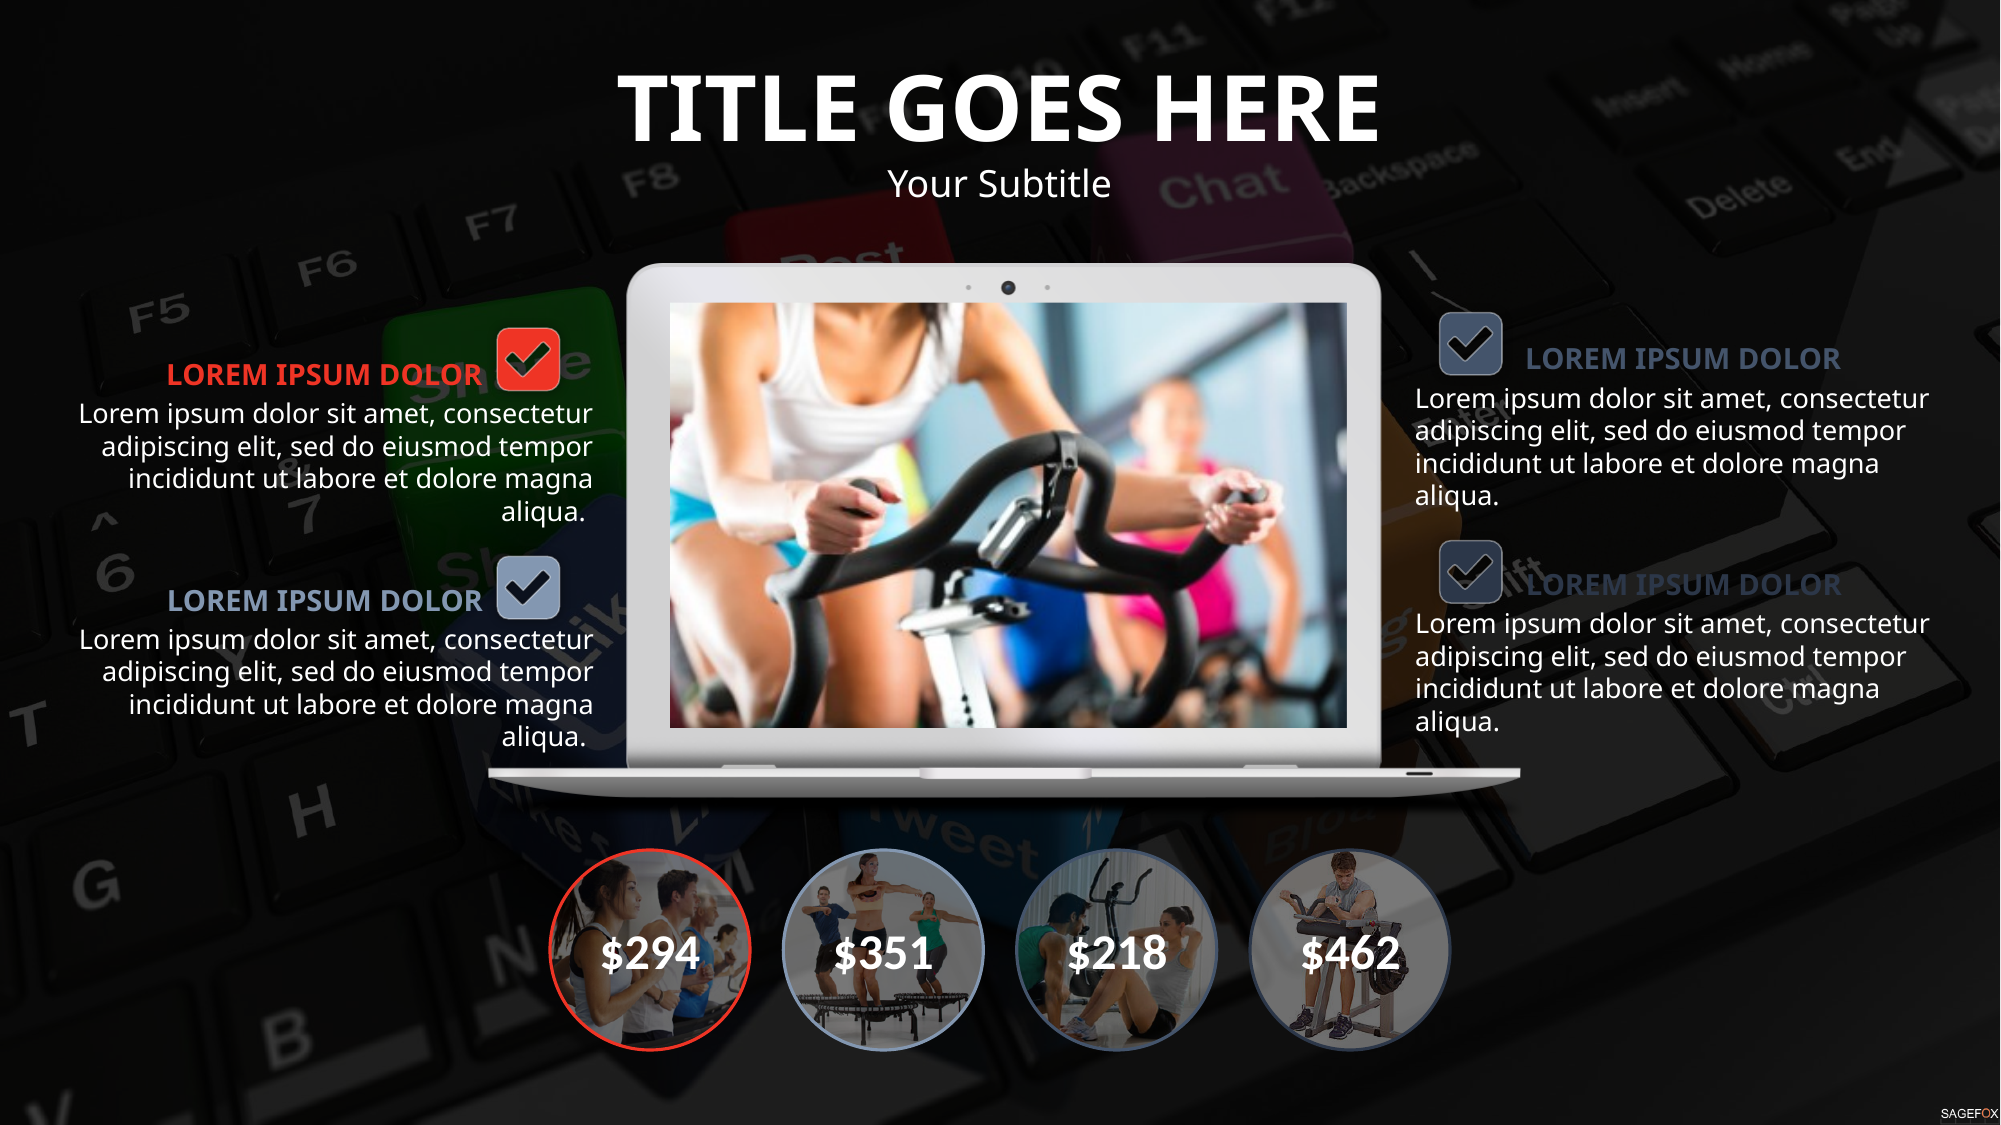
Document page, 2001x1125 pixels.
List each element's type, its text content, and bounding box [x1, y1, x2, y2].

text_box $294 [549, 849, 751, 1051]
text_box TITLE GOES HERE Your Subtitle [548, 42, 1452, 212]
text_box LOREM IPSUM DOLOR Lorem ipsum dolor sit amet, consectetur adipiscing elit, sed do eiusmod tempor incididunt ut labore et dolore magna aliqua. [1522, 558, 1968, 744]
text_box LOREM IPSUM DOLOR Lorem ipsum dolor sit amet, consectetur adipiscing elit, sed do eiusmod tempor incididunt ut labore et dolore magna aliqua. [41, 574, 486, 760]
text_box LOREM IPSUM DOLOR Lorem ipsum dolor sit amet, consectetur adipiscing elit, sed do eiusmod tempor incididunt ut labore et dolore magna aliqua. [41, 349, 486, 535]
text_box LOREM IPSUM DOLOR Lorem ipsum dolor sit amet, consectetur adipiscing elit, sed do eiusmod tempor incididunt ut labore et dolore magna aliqua. [1522, 333, 1967, 519]
text_box $462 [1250, 849, 1451, 1051]
text_box $351 [783, 849, 984, 1051]
picture [0, 0, 2001, 1125]
text_box $218 [1016, 849, 1217, 1051]
